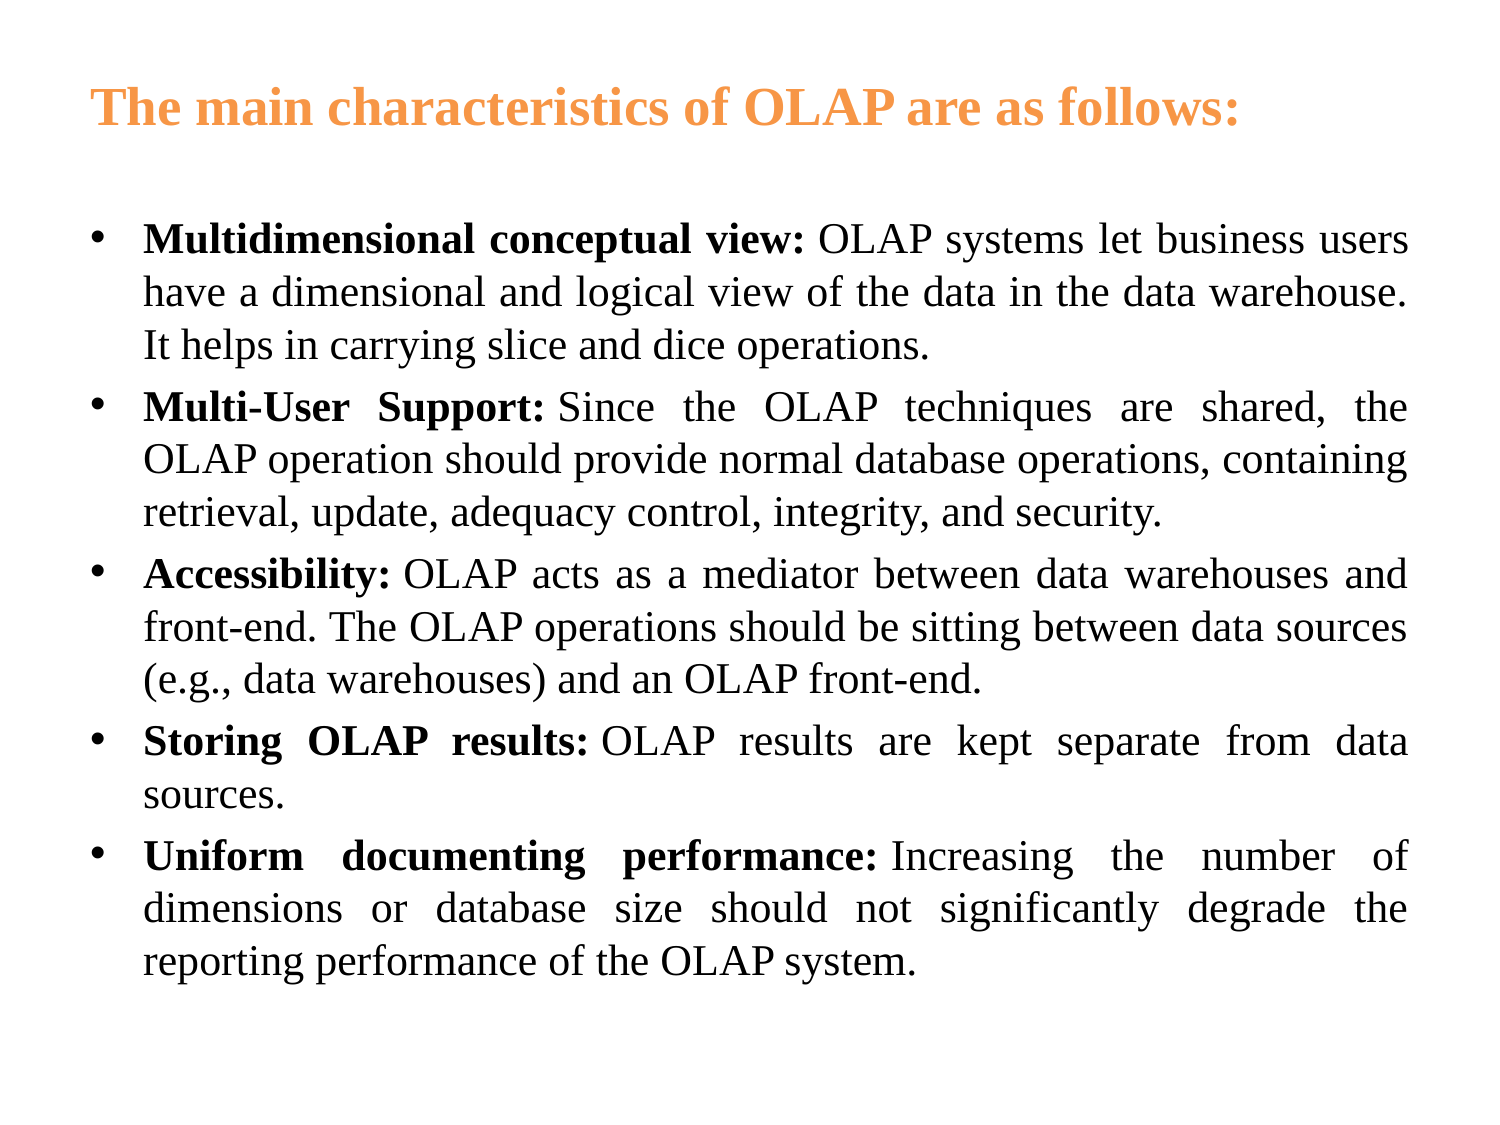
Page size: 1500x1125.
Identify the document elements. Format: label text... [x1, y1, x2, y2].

list The main characteristics of OLAP are as follows: Multidimensional conceptual view: OLAP systems let business users have a dimensional and logical view of the data in the data warehouse. It helps in carrying slice and dice operations. Multi-User Support: Since the OLAP techniques are shared, the OLAP operation should provide normal database operations, containing retrieval, update, adequacy control, integrity, and security. Accessibility: OLAP acts as a mediator between data warehouses and front-end. The OLAP operations should be sitting between data sources (e.g., data warehouses) and an OLAP front-end. Storing OLAP results: OLAP results are kept separate from data sources. Uniform documenting performance: Increasing the number of dimensions or database size should not significantly degrade the reporting performance of the OLAP system. [75, 62, 1425, 1005]
